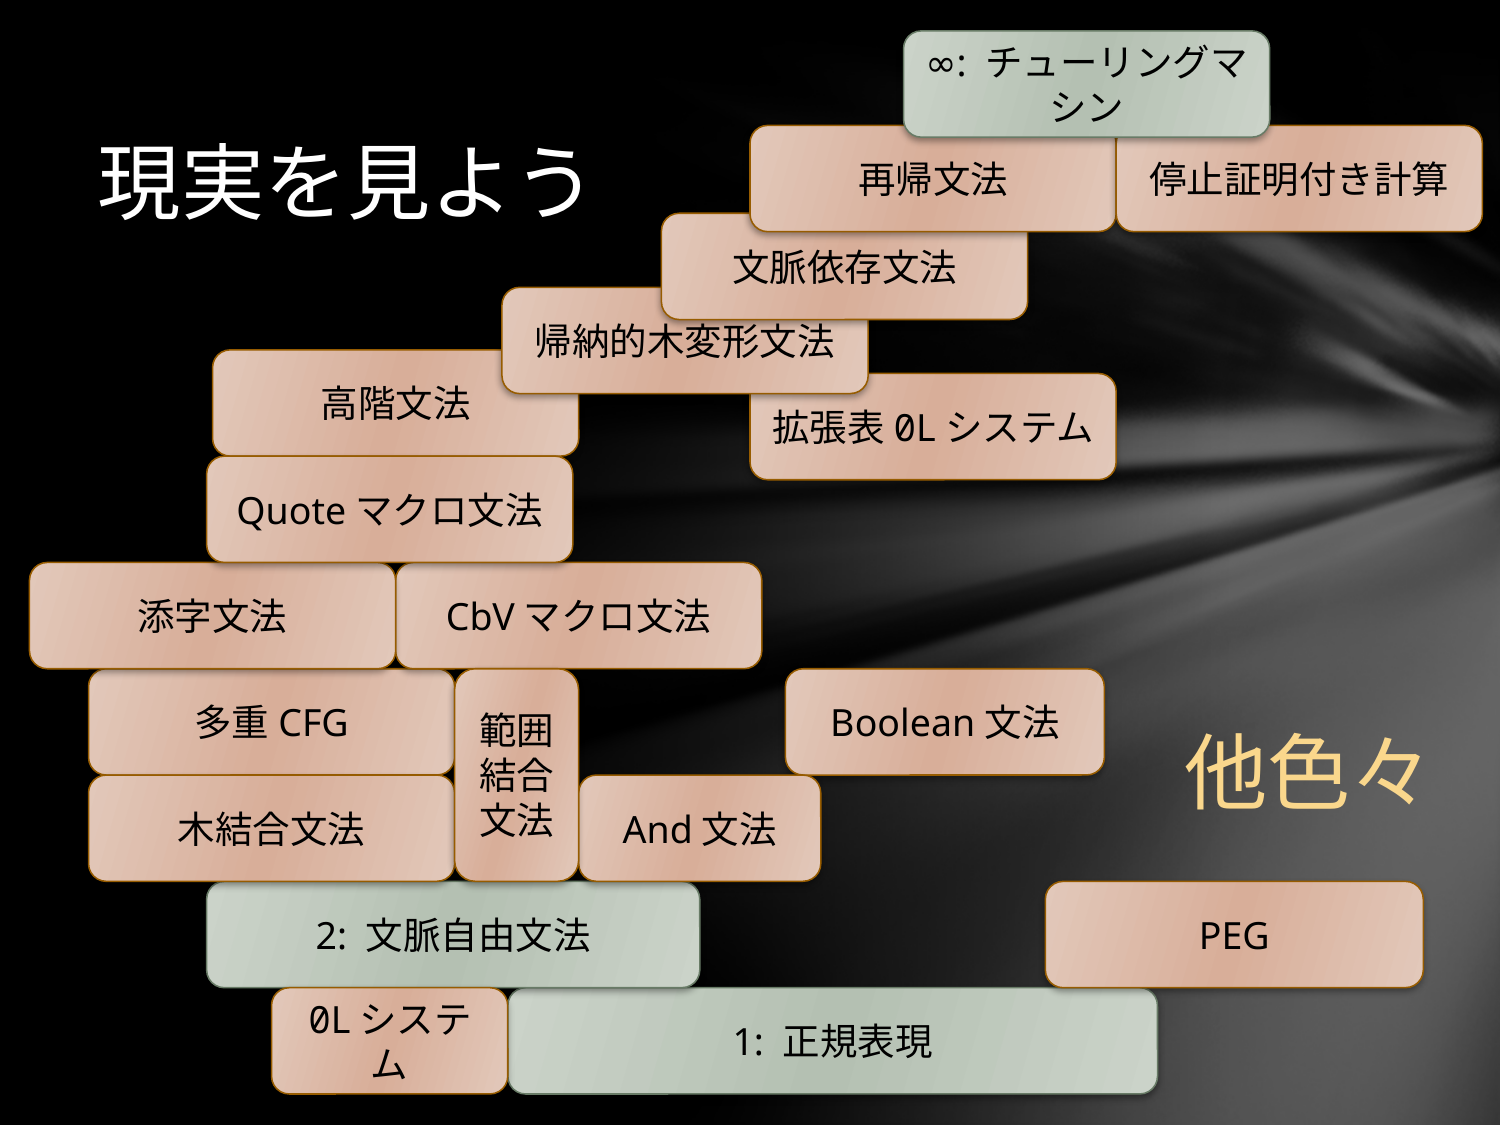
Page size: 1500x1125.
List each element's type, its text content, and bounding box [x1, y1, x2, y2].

text_box 多重CFG [87, 670, 452, 775]
text_box 添字文法 [28, 561, 397, 670]
text_box PEG [1044, 880, 1425, 989]
text_box CbVマクロ文法 [397, 561, 763, 670]
text_box 1: 正規表現 [510, 986, 1159, 1095]
text_box 0Lシステム [270, 986, 509, 1095]
text_box Boolean文法 [784, 667, 1106, 776]
text_box 高階文法 [211, 349, 580, 457]
text_box 拡張表0Lシステム [749, 372, 1117, 481]
text_box 文脈依存文法 [660, 238, 1029, 321]
text_box 2: 文脈自由文法 [205, 882, 701, 989]
text_box ∞: チューリングマシン [902, 30, 1271, 62]
title 他色々 [1169, 653, 1500, 829]
text_box And文法 [581, 774, 822, 883]
text_box 木結合文法 [87, 774, 451, 883]
text_box 現実を見よう [82, 62, 1343, 238]
text_box 停止証明付き計算 [1343, 124, 1484, 233]
text_box 帰納的木変形文法 [501, 286, 869, 395]
text_box 範囲結合文法 [453, 667, 580, 883]
text_box Quoteマクロ文法 [205, 455, 574, 564]
